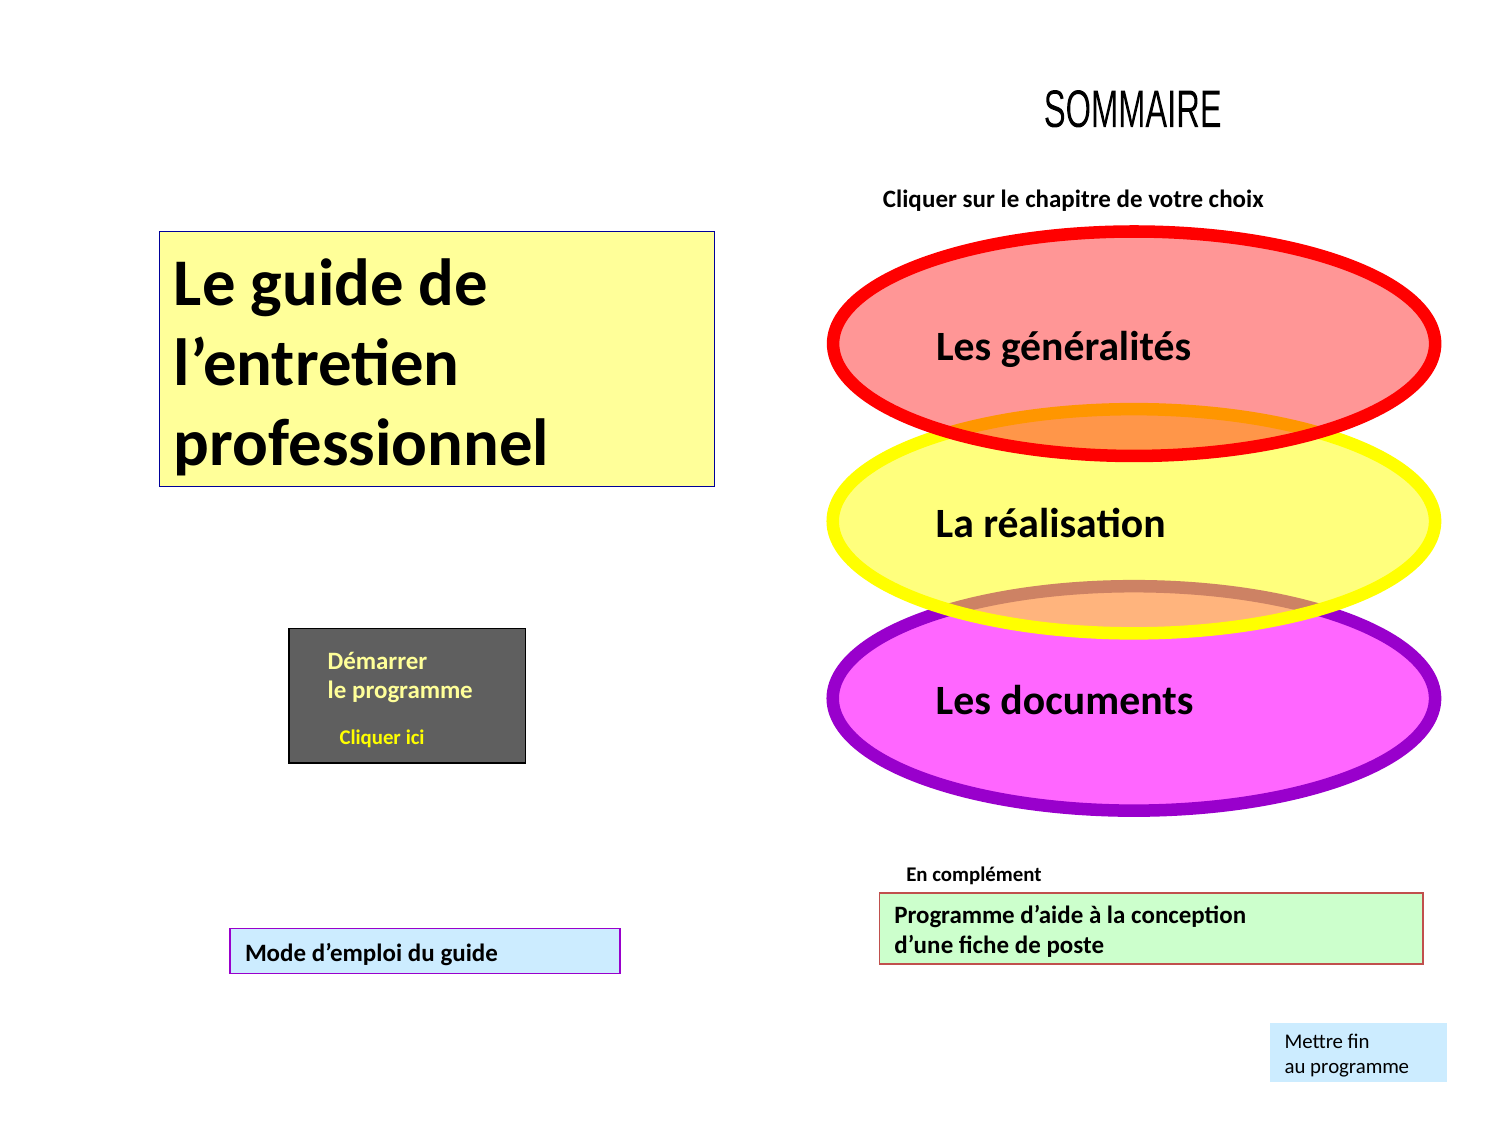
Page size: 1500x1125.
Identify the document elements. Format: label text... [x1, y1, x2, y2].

text_box La réalisation [832, 433, 1436, 634]
text_box Le guide de l’entretien professionnel [159, 231, 715, 487]
text_box Programme d’aide à la conception d’une fiche de poste [879, 893, 1424, 964]
text_box Les documents [832, 610, 1436, 811]
text_box Mode d’emploi du guide [230, 928, 620, 974]
text_box Les généralités [833, 231, 1436, 456]
text_box Cliquer sur le chapitre de votre choix [868, 174, 1388, 220]
text_box En complément [891, 853, 1412, 893]
text_box Mettre fin au programme [1269, 1023, 1447, 1083]
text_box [288, 628, 609, 764]
